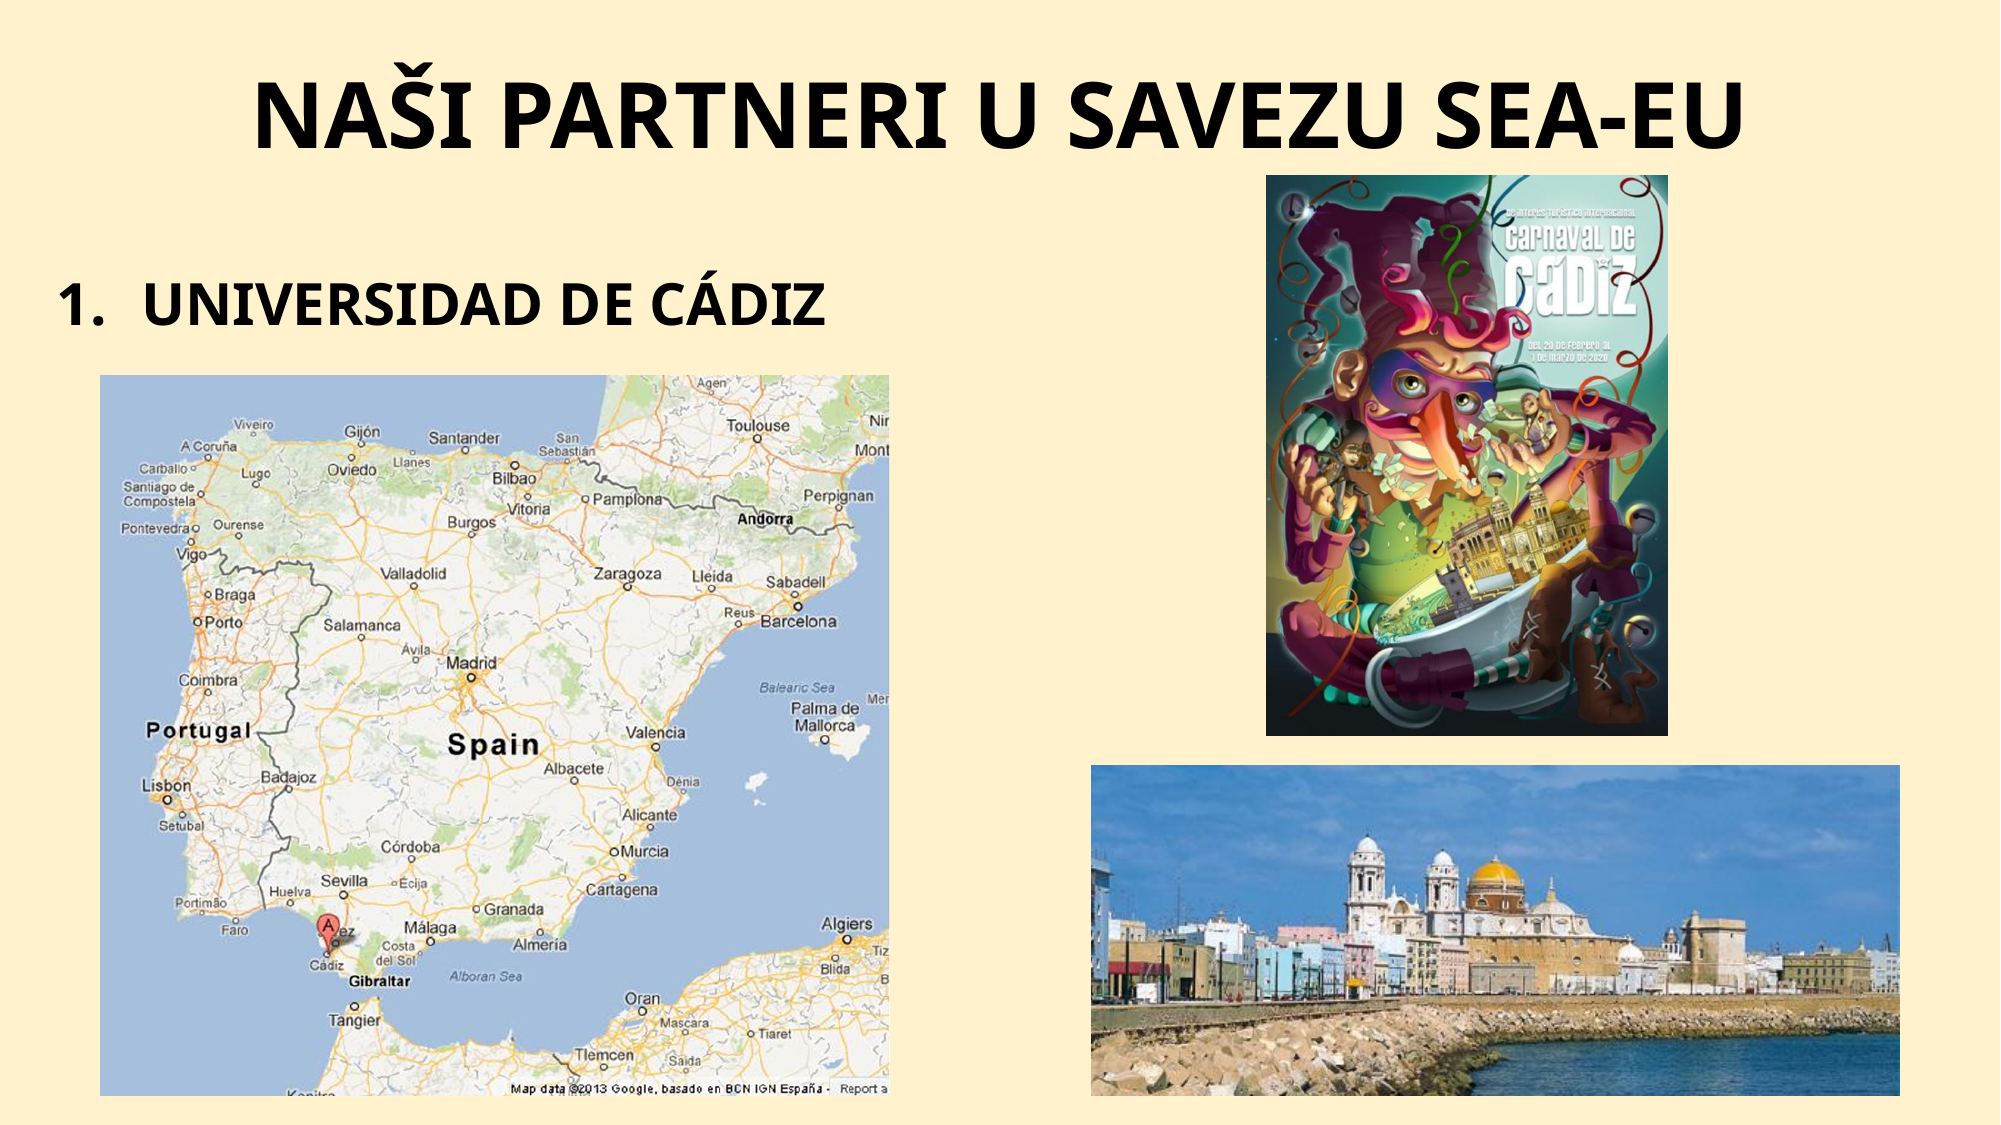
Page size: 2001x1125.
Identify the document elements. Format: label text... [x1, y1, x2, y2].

picture [1091, 765, 1900, 1096]
picture [100, 374, 890, 1096]
title NAŠI PARTNERI U SAVEZU SEA-EU [137, 59, 1863, 177]
picture [1266, 175, 1668, 736]
list UNIVERSIDAD DE CÁDIZ [41, 177, 1767, 1014]
